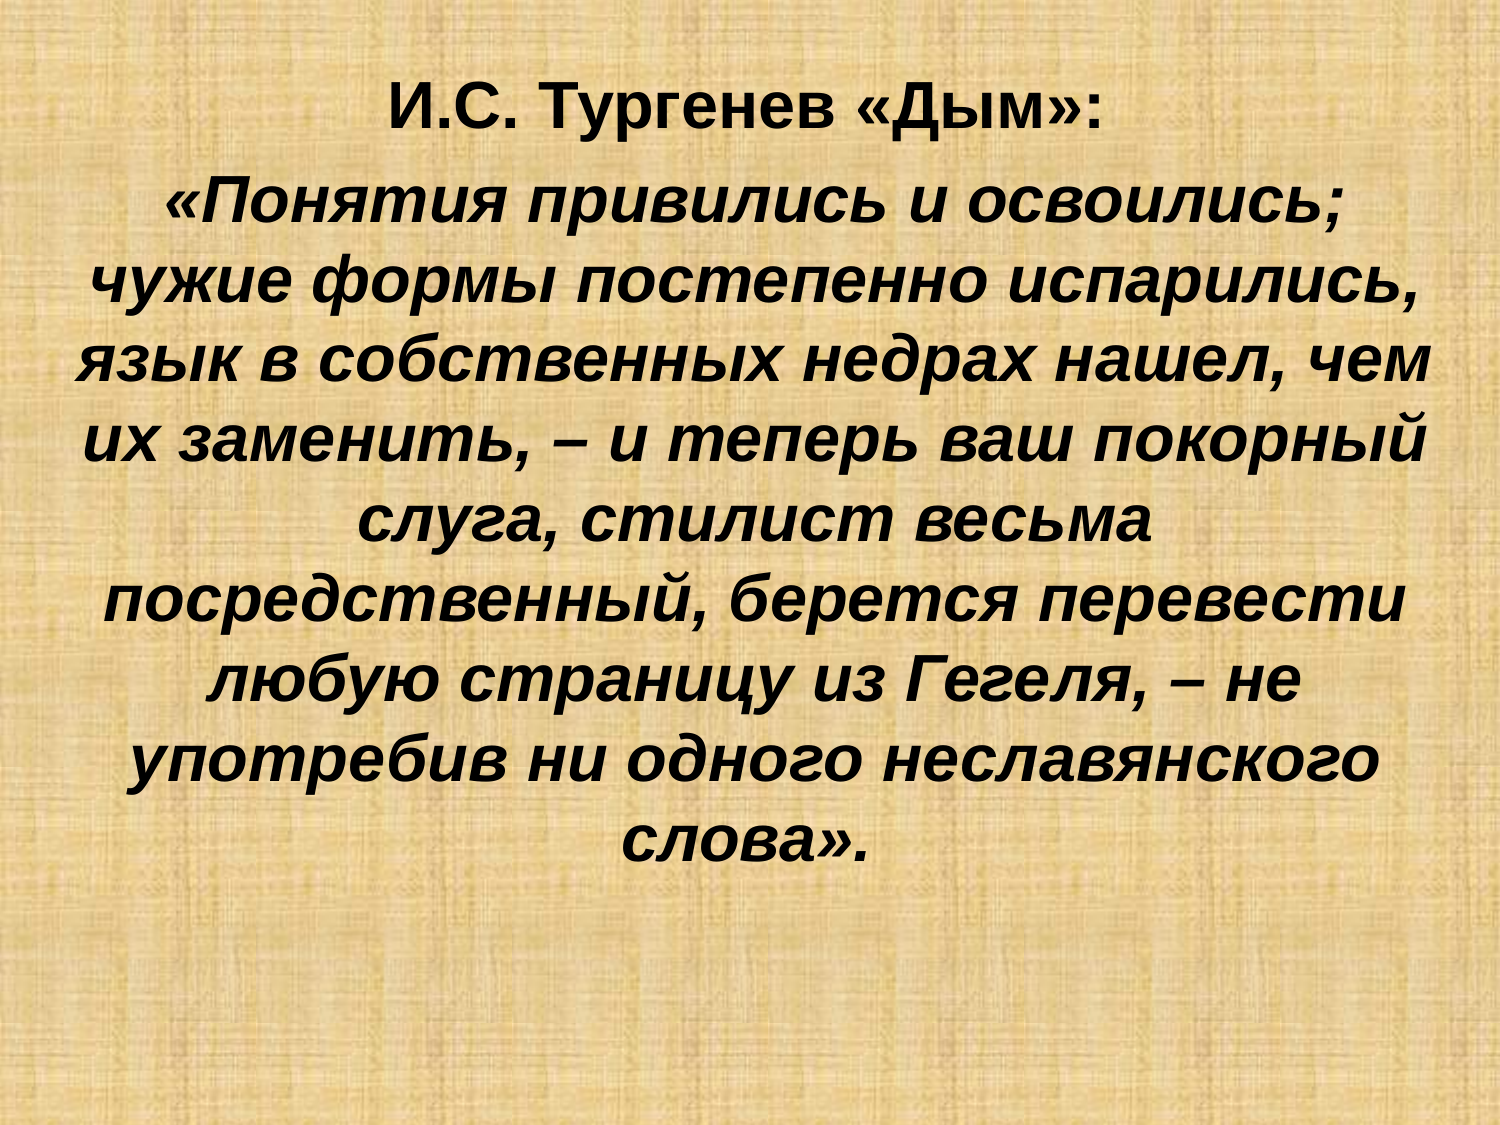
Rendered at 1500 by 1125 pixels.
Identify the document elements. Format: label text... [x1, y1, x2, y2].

subtitle И.С. Тургенев «Дым»: «Понятия привились и освоились; чужие формы постепенно испарились, язык в собственных недрах нашел, чем их заменить, – и теперь ваш покорный слуга, стилист весьма посредственный, берется перевести любую страницу из Гегеля, – не употребив ни одного неславянского слова». [53, 54, 1459, 1059]
picture [0, 0, 1500, 1125]
